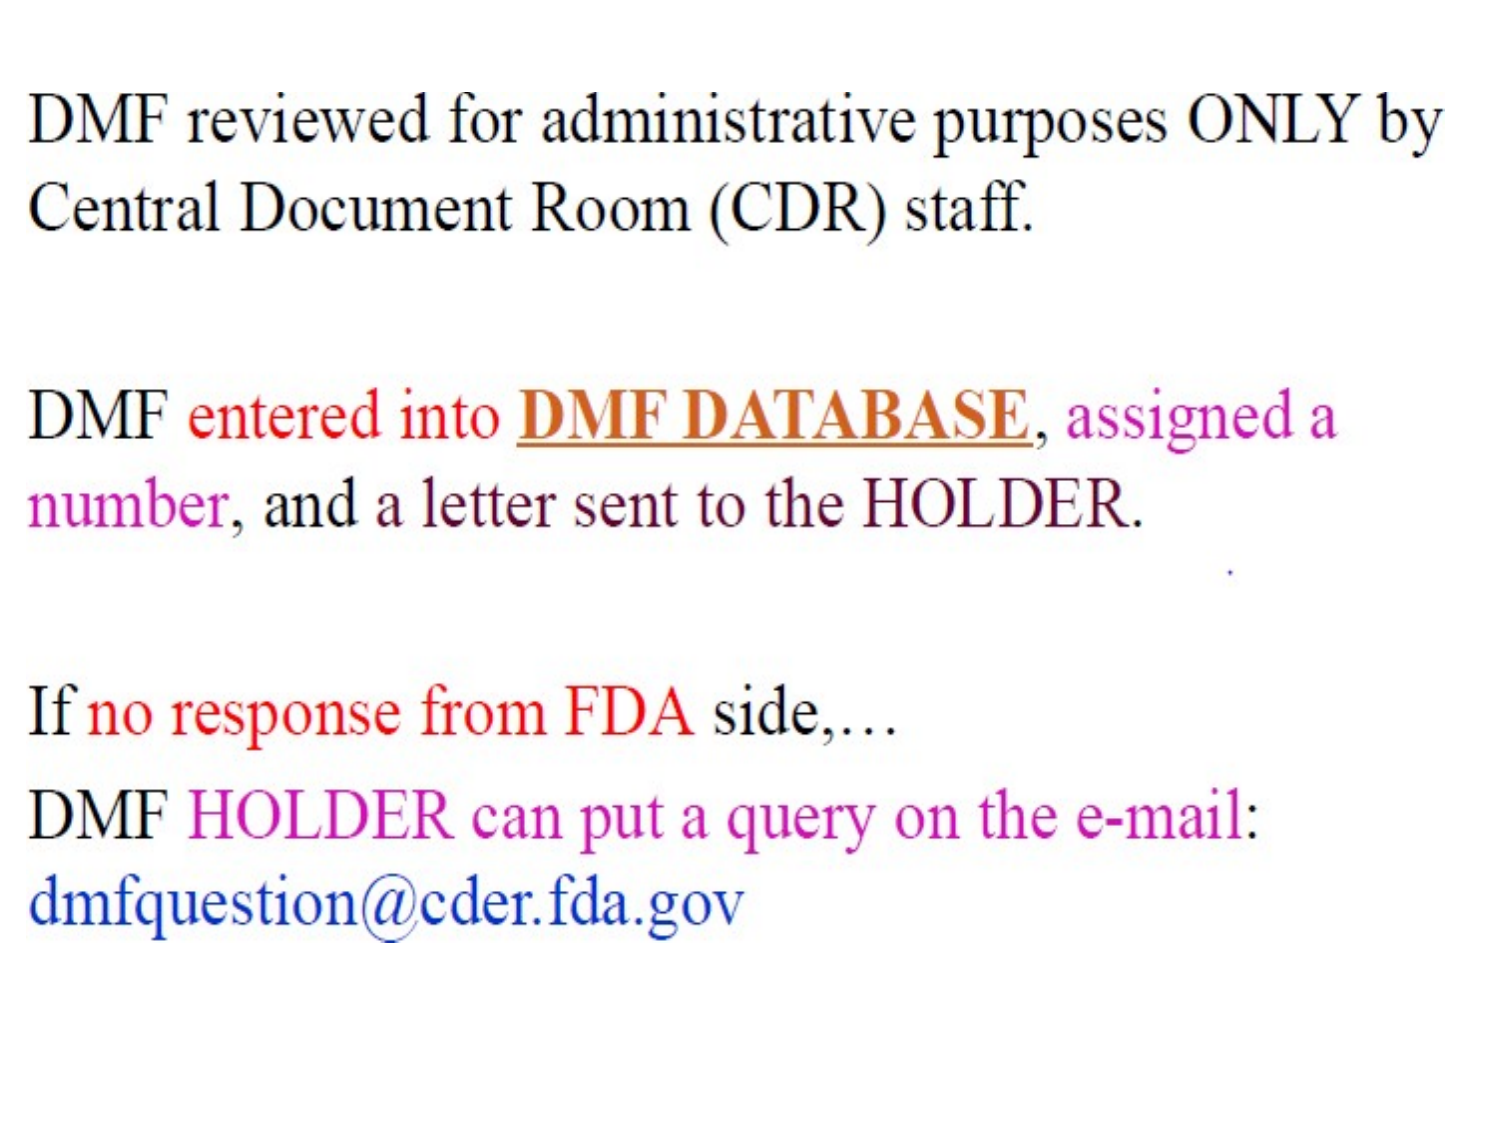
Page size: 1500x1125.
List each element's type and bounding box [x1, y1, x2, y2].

picture [26, 92, 1445, 943]
